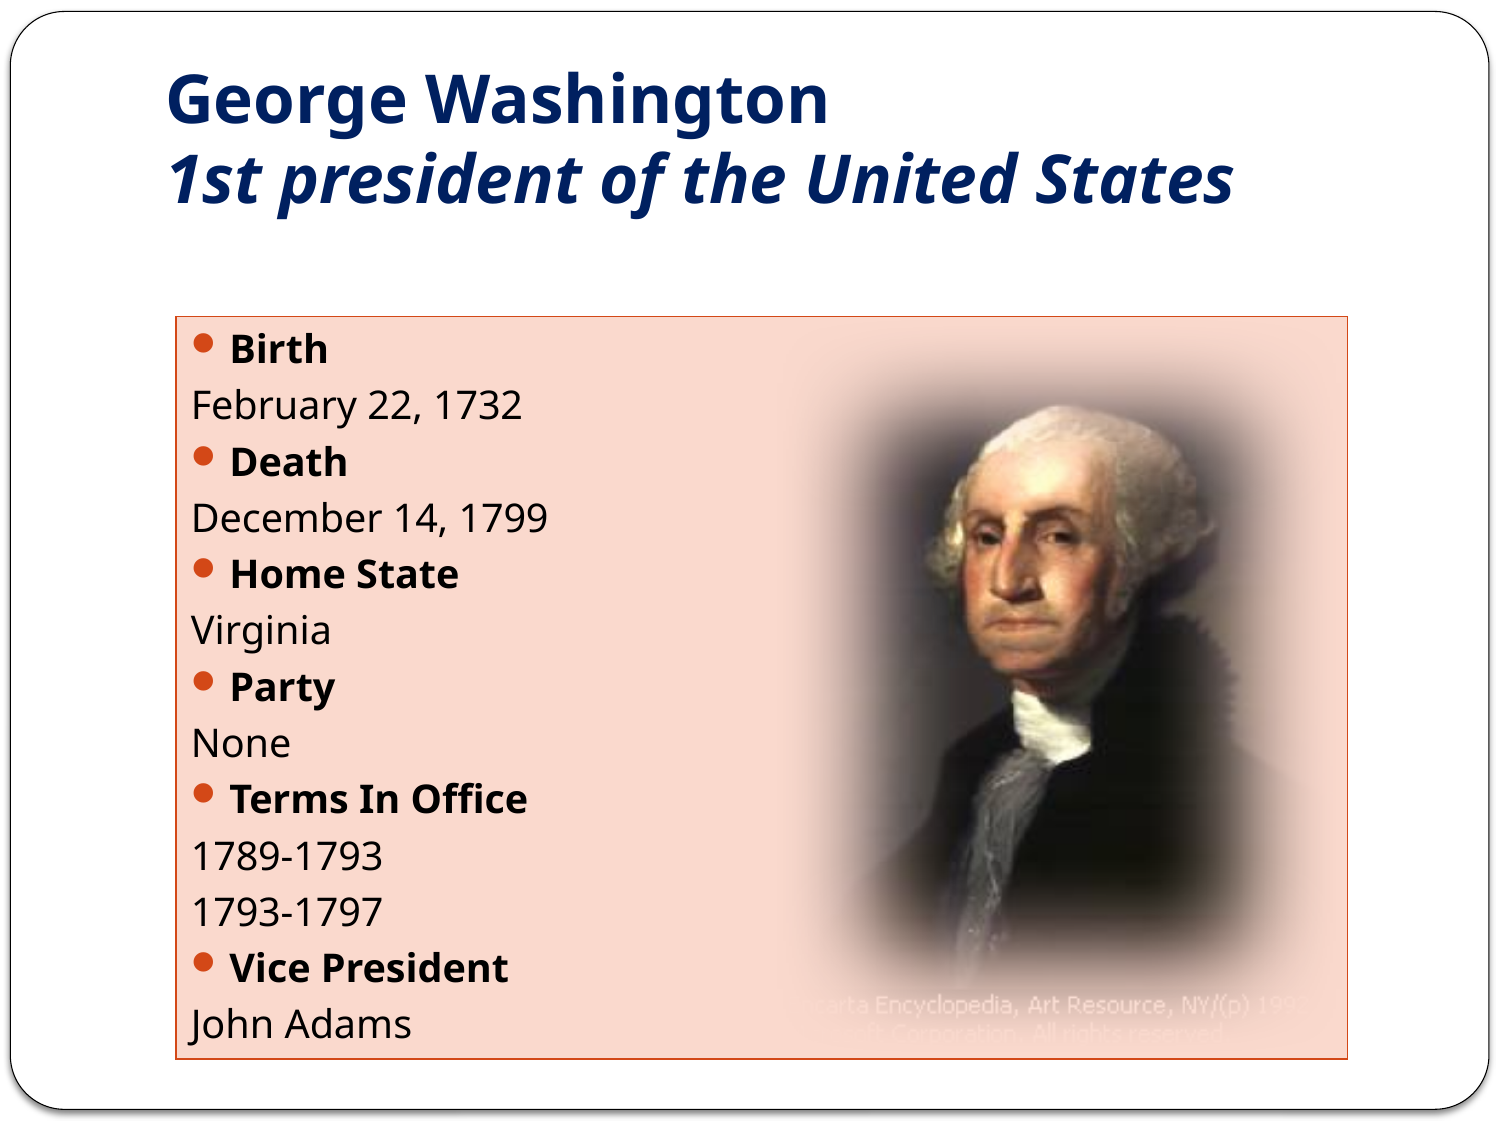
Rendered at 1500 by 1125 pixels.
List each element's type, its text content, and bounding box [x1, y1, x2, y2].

list Birth February 22, 1732 Death December 14, 1799 Home State Virginia Party None Terms In Office 1789-1793 1793-1797 Vice President John Adams [175, 316, 770, 1060]
picture [773, 316, 1345, 1055]
title George Washington 1st president of the United States [149, 44, 1426, 233]
